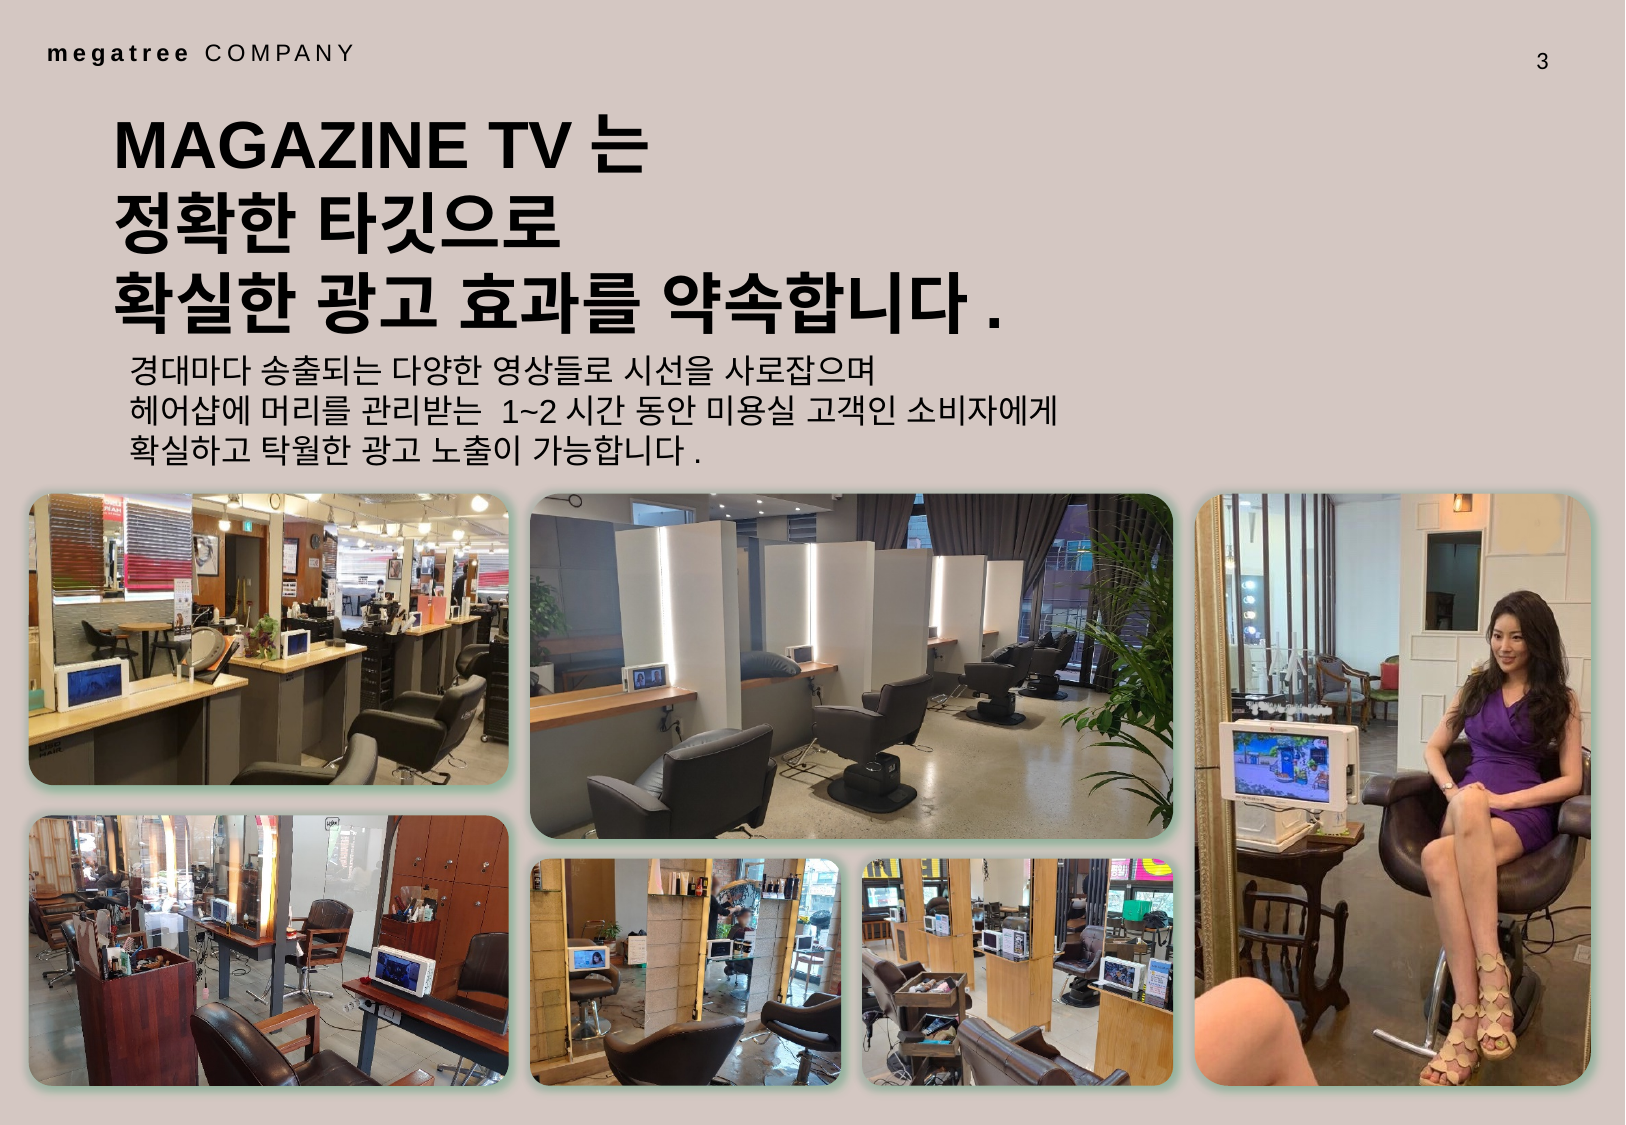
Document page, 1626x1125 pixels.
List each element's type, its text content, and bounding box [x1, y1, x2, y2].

text_box megatree COMPANY [32, 29, 369, 74]
picture [28, 493, 509, 786]
picture [1194, 493, 1591, 1086]
picture [862, 858, 1174, 1086]
picture [529, 858, 842, 1086]
text_box MAGAZINE TV는 정확한 타깃으로 확실한 광고 효과를 약속합니다. [99, 94, 1019, 350]
slide_number 3 [1198, 29, 1564, 90]
picture [28, 815, 509, 1086]
text_box 경대마다 송출되는 다양한 영상들로 시선을 사로잡으며 헤어샵에 머리를 관리받는 1~2시간 동안 미용실 고객인 소비자에게 확실하고 탁월한 광고 노출이 가능합니다. [114, 343, 1085, 478]
picture [529, 493, 1174, 840]
